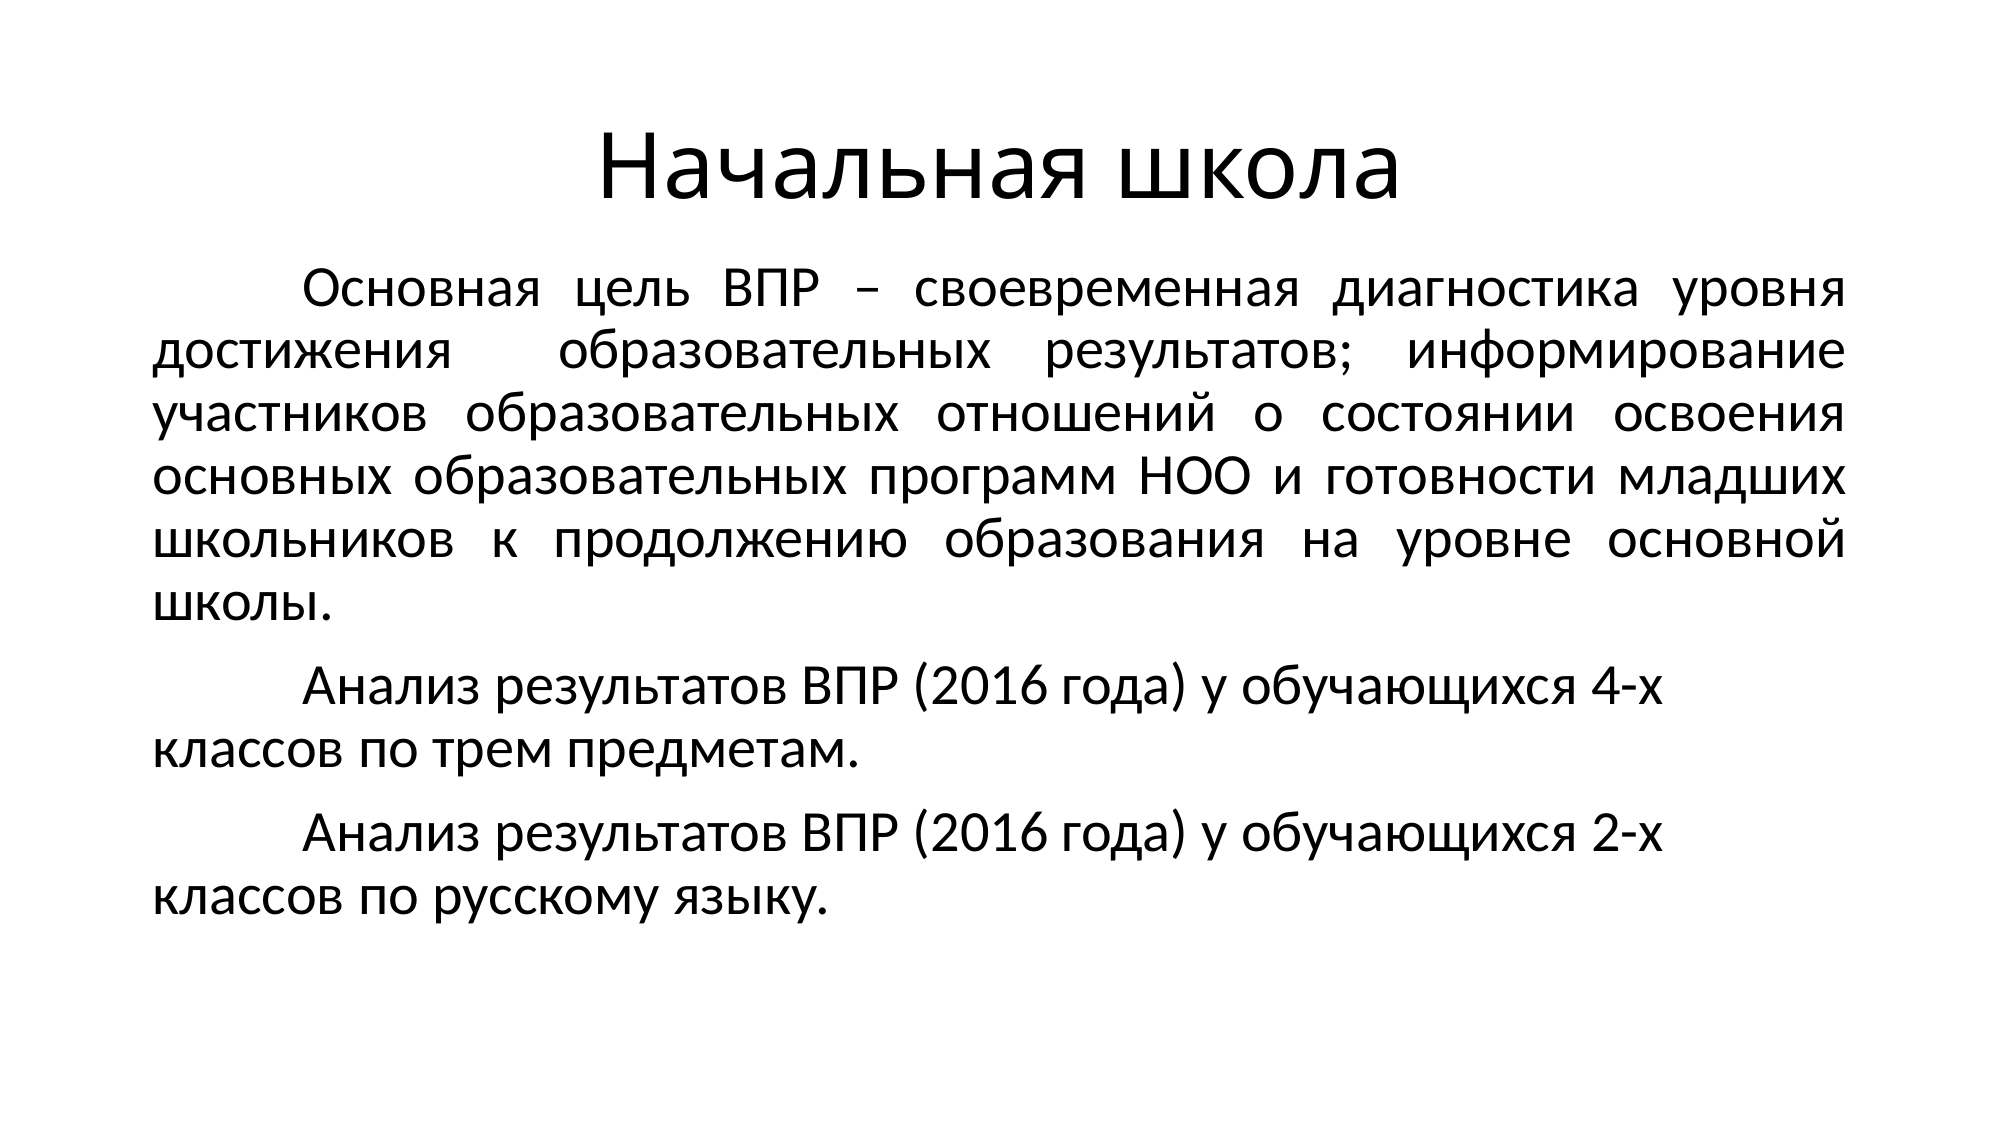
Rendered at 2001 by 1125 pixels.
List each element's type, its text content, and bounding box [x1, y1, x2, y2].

list Основная цель ВПР – своевременная диагностика уровня достижения образовательных результатов; информирование участников образовательных отношений о состоянии освоения основных образовательных программ НОО и готовности младших школьников к продолжению образования на уровне основной школы. Анализ результатов ВПР (2016 года) у обучающихся 4-х классов по трем предметам. Анализ результатов ВПР (2016 года) у обучающихся 2-х классов по русскому языку. [137, 248, 1863, 1014]
title Начальная школа [137, 59, 1863, 248]
